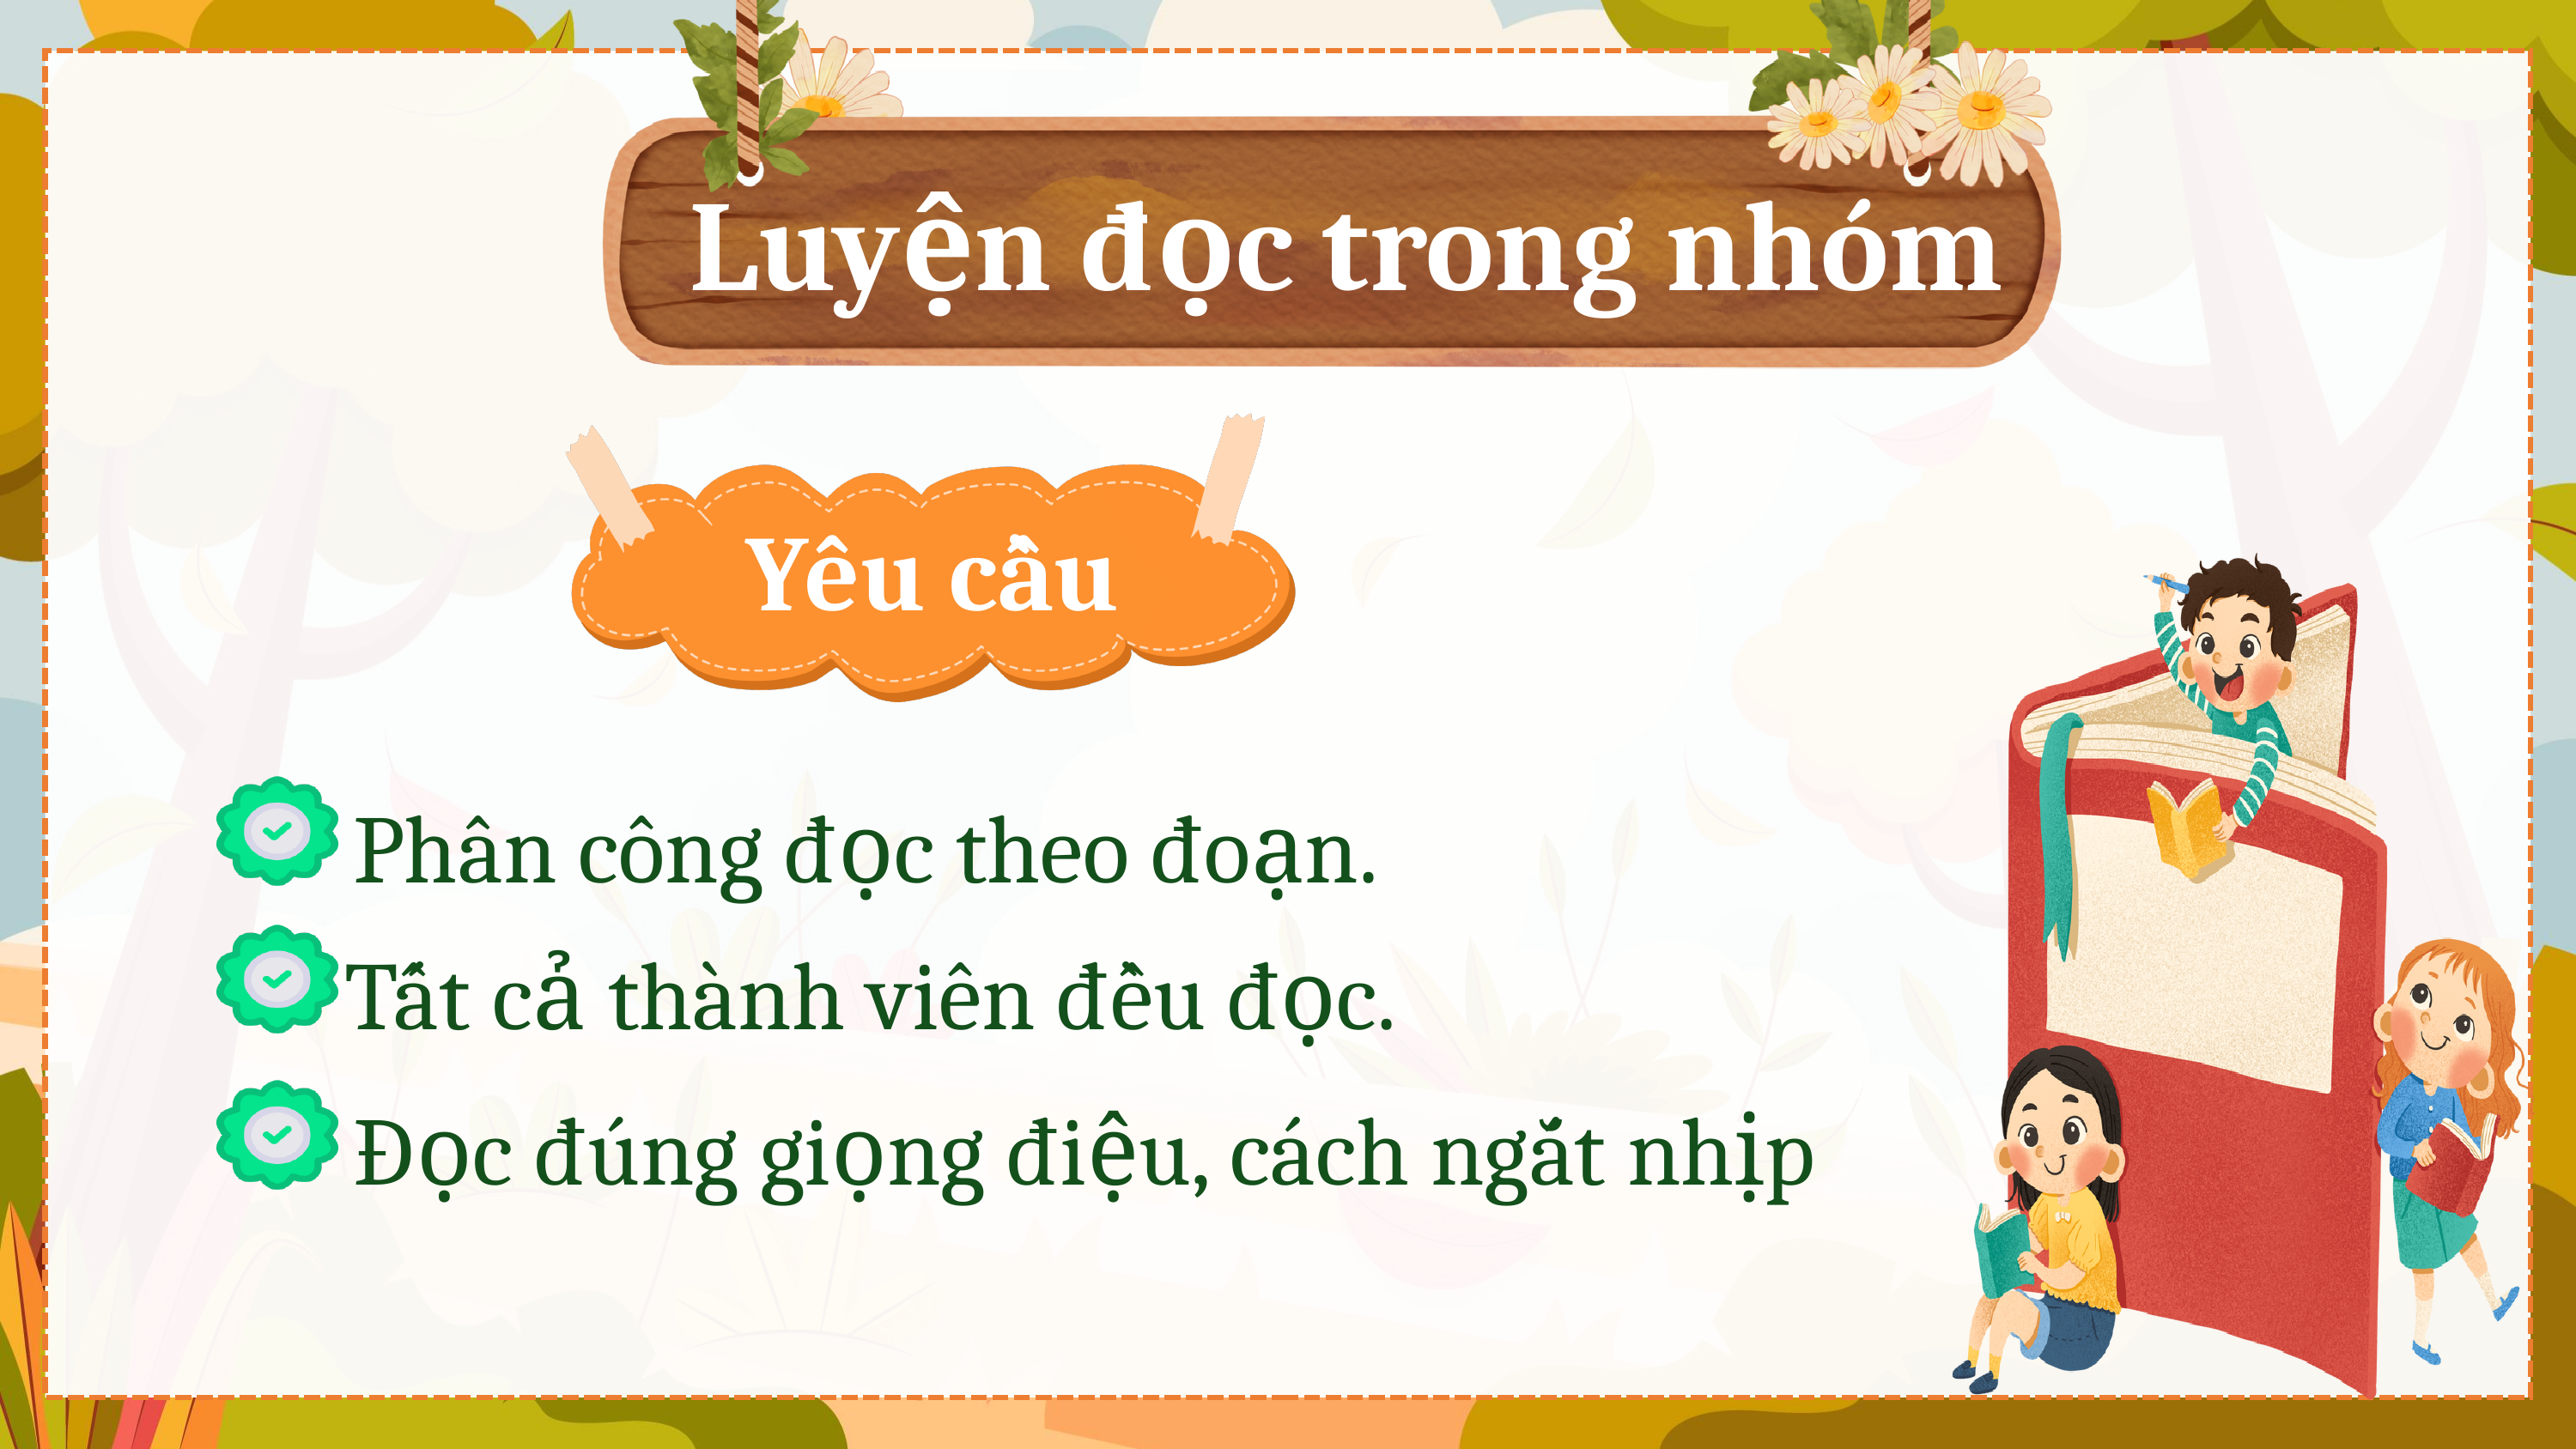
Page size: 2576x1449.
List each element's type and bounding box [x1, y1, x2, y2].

text_box [602, 0, 2062, 369]
text_box [1952, 553, 2536, 1401]
text_box [557, 398, 1299, 709]
text_box [171, 756, 1986, 1353]
picture [0, 0, 2576, 1449]
